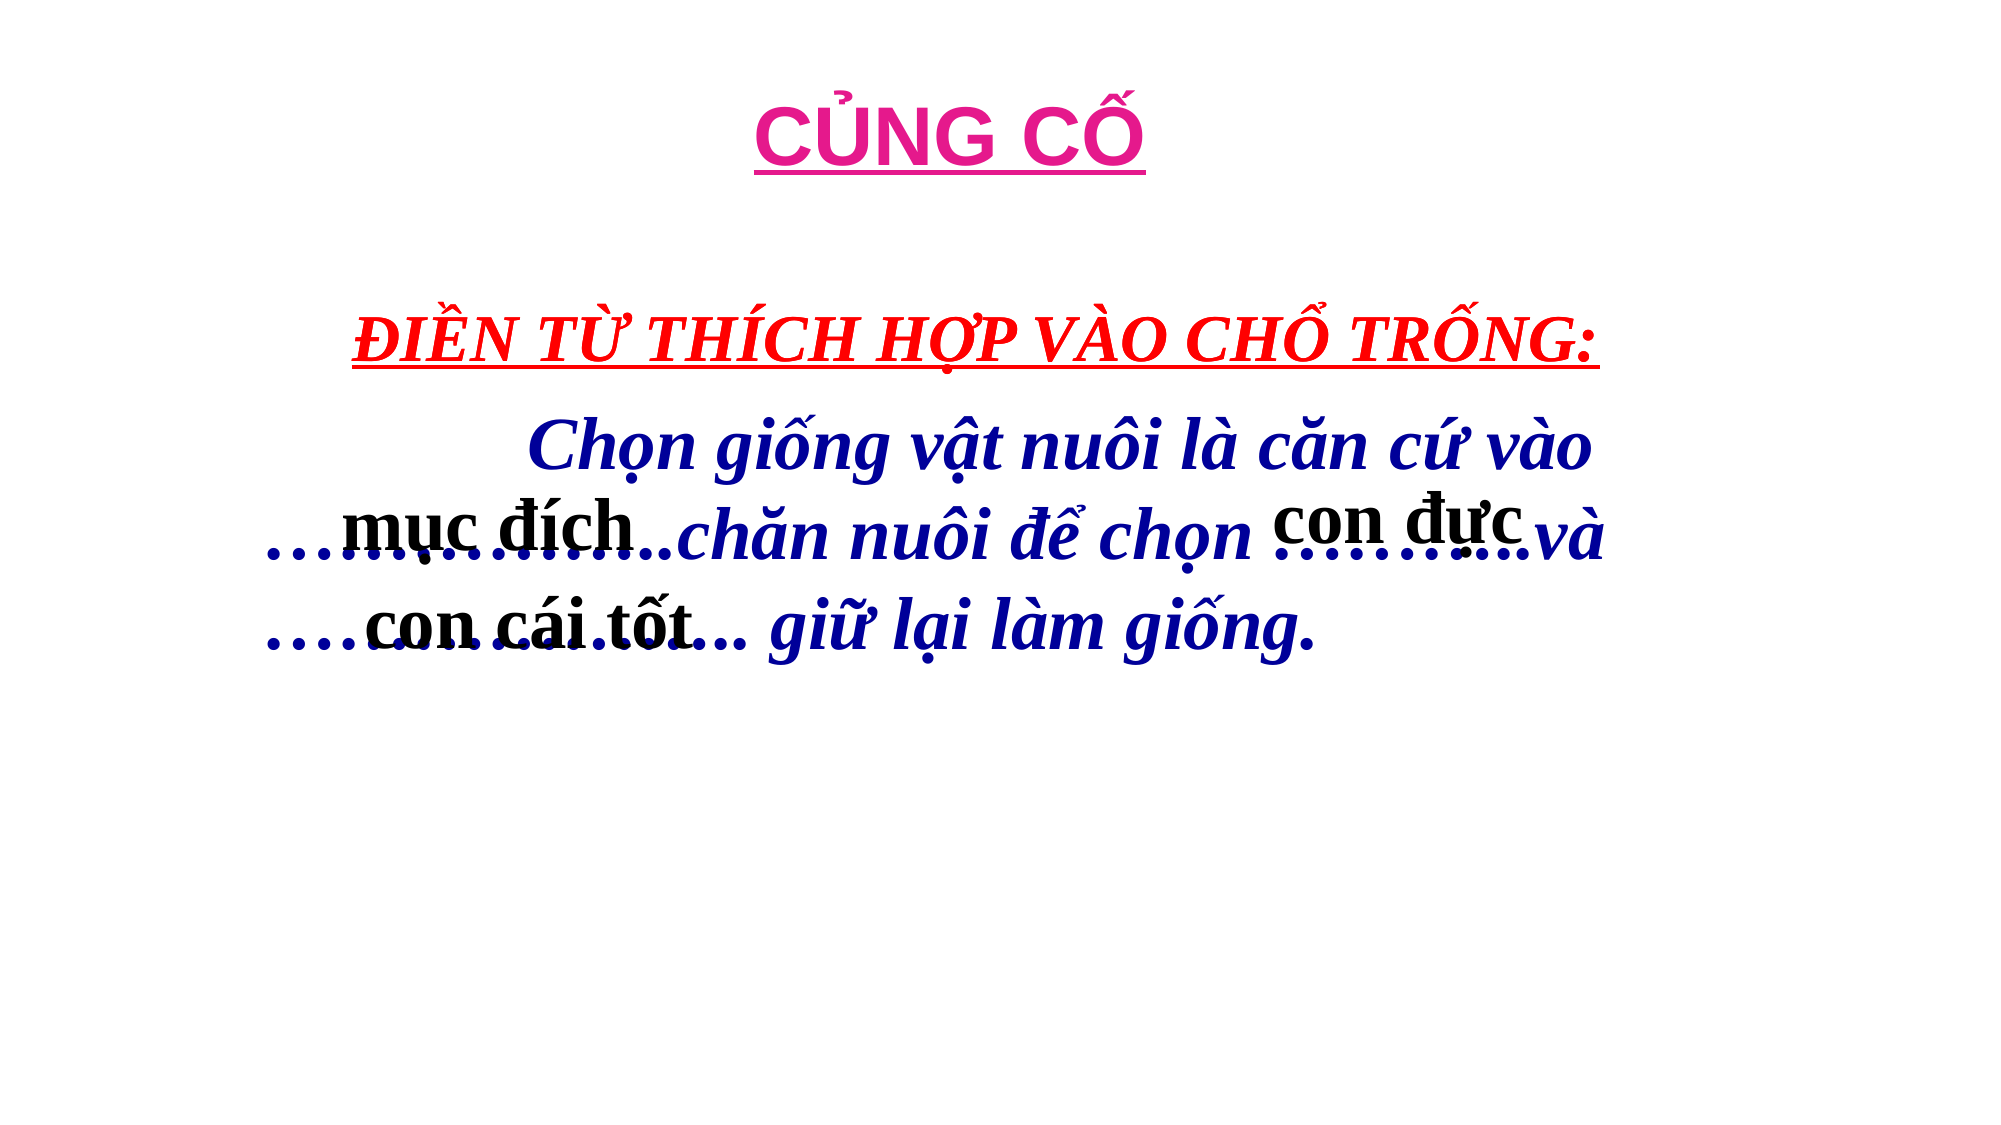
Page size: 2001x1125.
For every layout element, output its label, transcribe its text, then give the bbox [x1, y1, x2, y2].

text_box ĐIỀN TỪ THÍCH HỢP VÀO CHỔ TRỐNG: [337, 287, 1688, 383]
text_box Chọn giống vật nuôi là căn cứ vào ……………..chăn nuôi để chọn ………..và ……………….. giữ lại làm giống. [249, 387, 1750, 673]
text_box CỦNG CỐ [574, 75, 1325, 190]
text_box mục đích [276, 468, 702, 574]
text_box con đực [1258, 461, 1559, 566]
text_box con cái tốt [350, 566, 838, 672]
